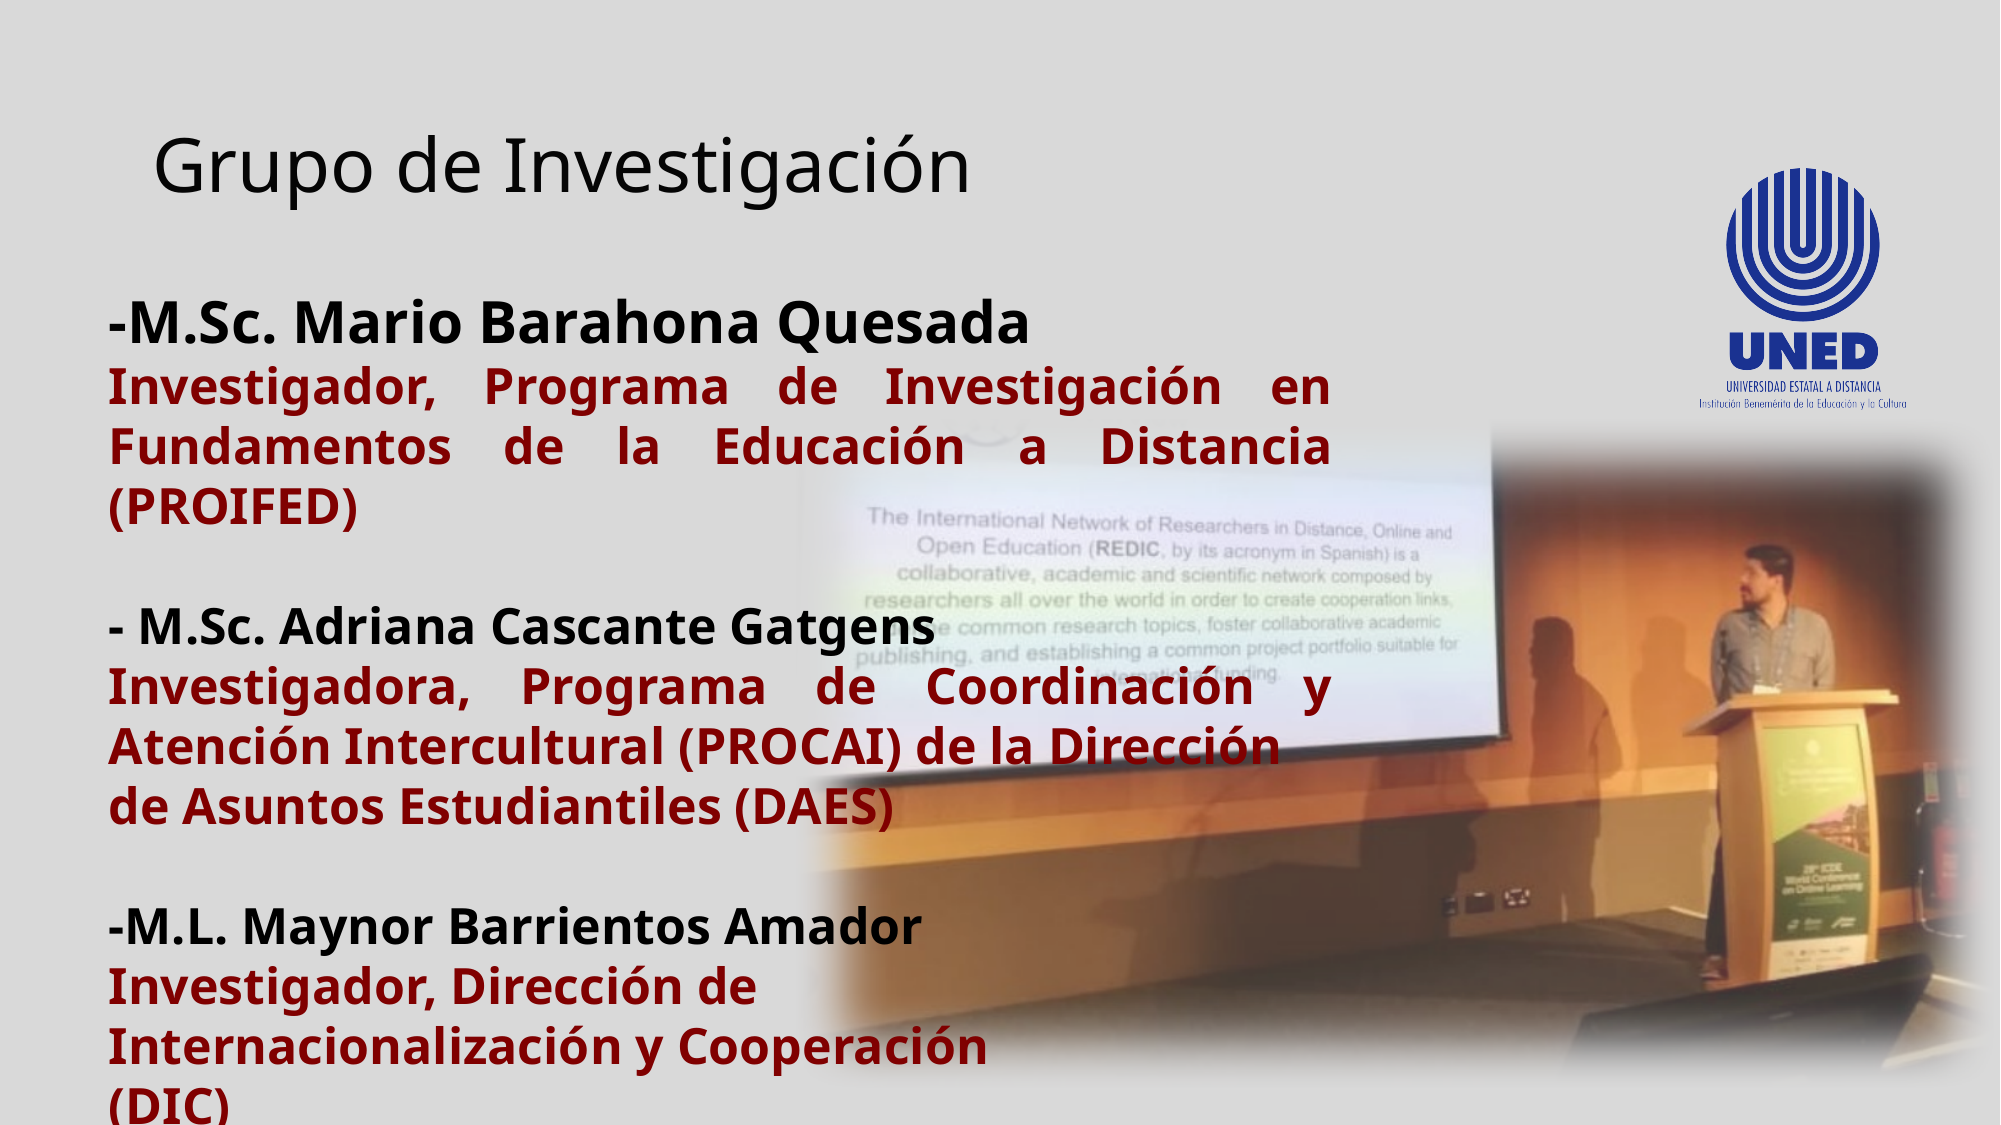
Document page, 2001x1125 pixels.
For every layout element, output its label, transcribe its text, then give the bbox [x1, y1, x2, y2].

title Grupo de Investigación [137, 59, 1863, 278]
picture [1700, 168, 1906, 410]
picture [792, 415, 2000, 1093]
text_box -M.Sc. Mario Barahona Quesada Investigador, Programa de Investigación en Fundamentos de la Educación a Distancia (PROIFED) - M.Sc. Adriana Cascante Gatgens Investigadora, Programa de Coordinación y Atención Intercultural (PROCAI) de la Dirección de Asuntos Estudiantiles (DAES) -M.L. Maynor Barrientos Amador Investigador, Dirección de Internacionalización y Cooperación (DIC) [94, 277, 1348, 1125]
